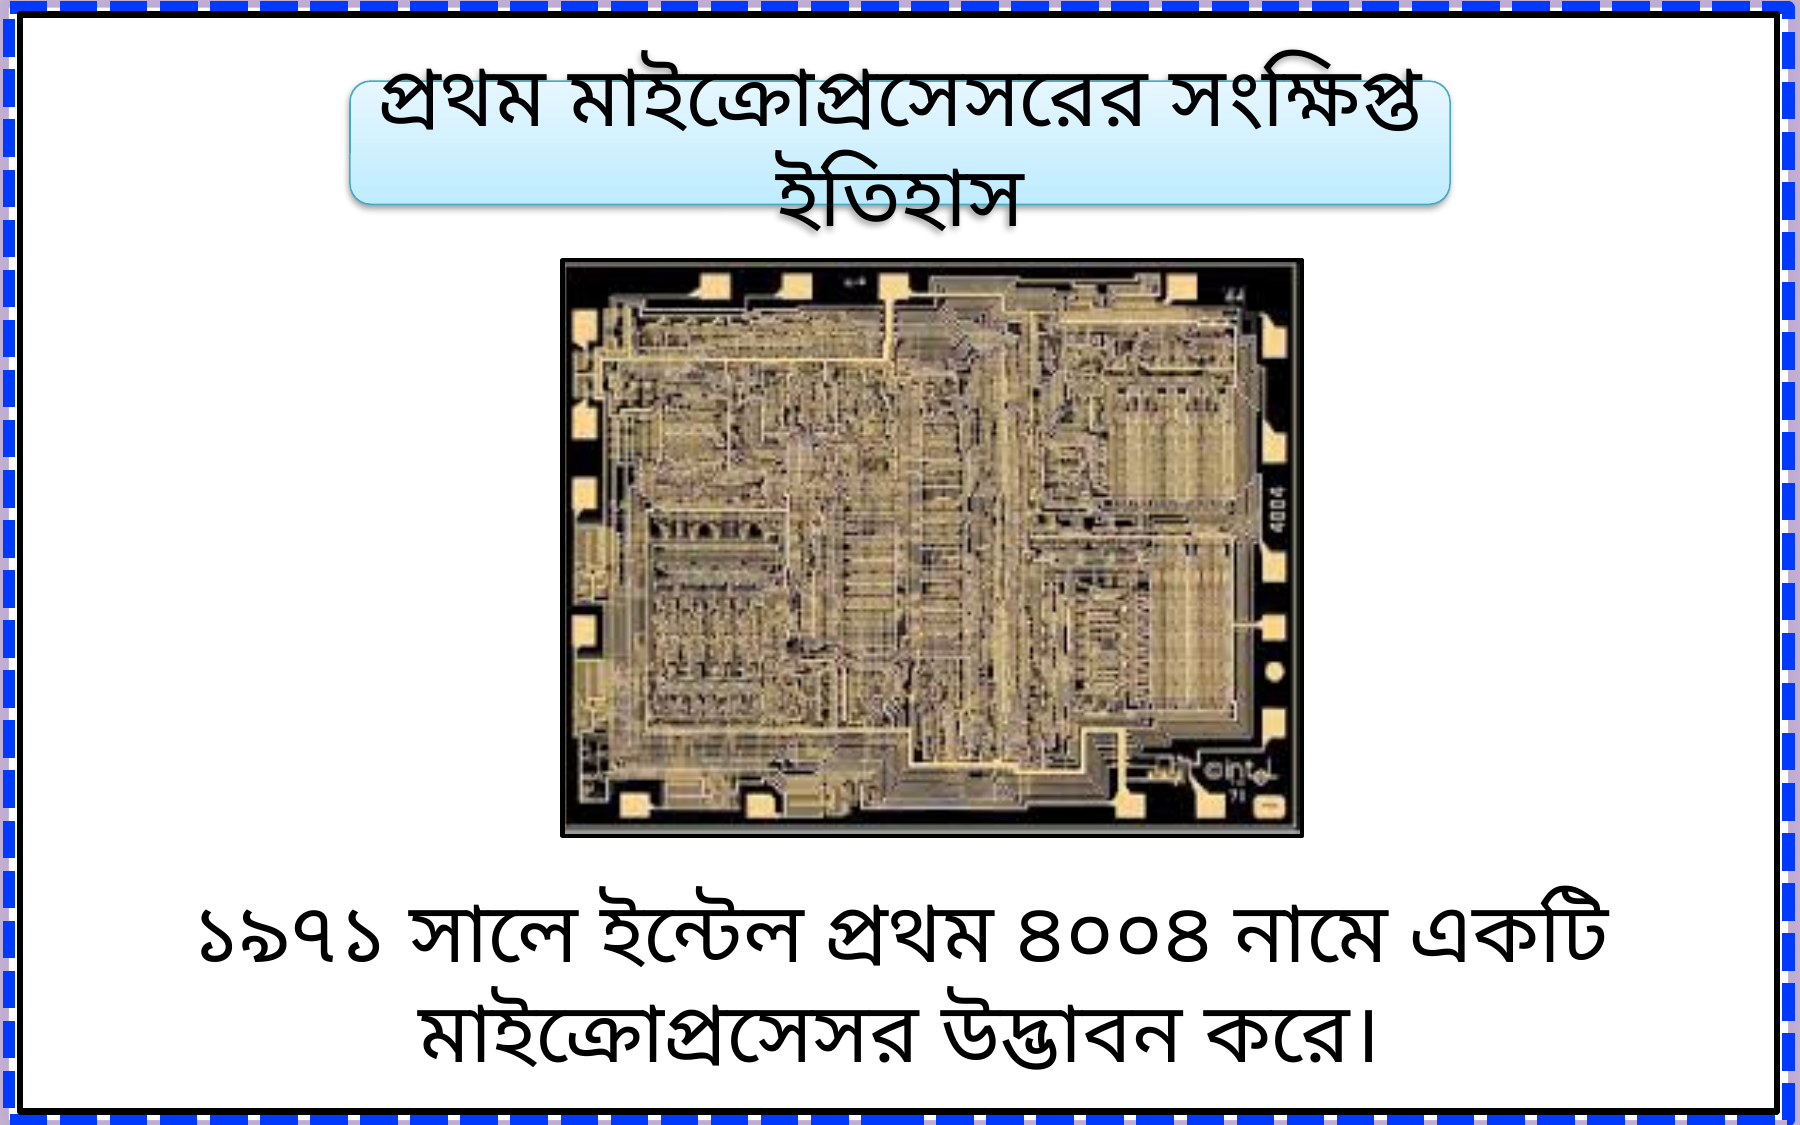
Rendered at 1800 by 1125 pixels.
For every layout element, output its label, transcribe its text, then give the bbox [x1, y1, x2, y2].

text_box প্রথম মাইক্রোপ্রসেসরের সংক্ষিপ্ত ইতিহাস [349, 80, 1451, 206]
picture [564, 261, 1301, 835]
text_box ১৯৭১ সালে ইন্টেল প্রথম ৪০০৪ নামে একটি মাইক্রোপ্রসেসর উদ্ভাবন করে। [85, 870, 1715, 1090]
